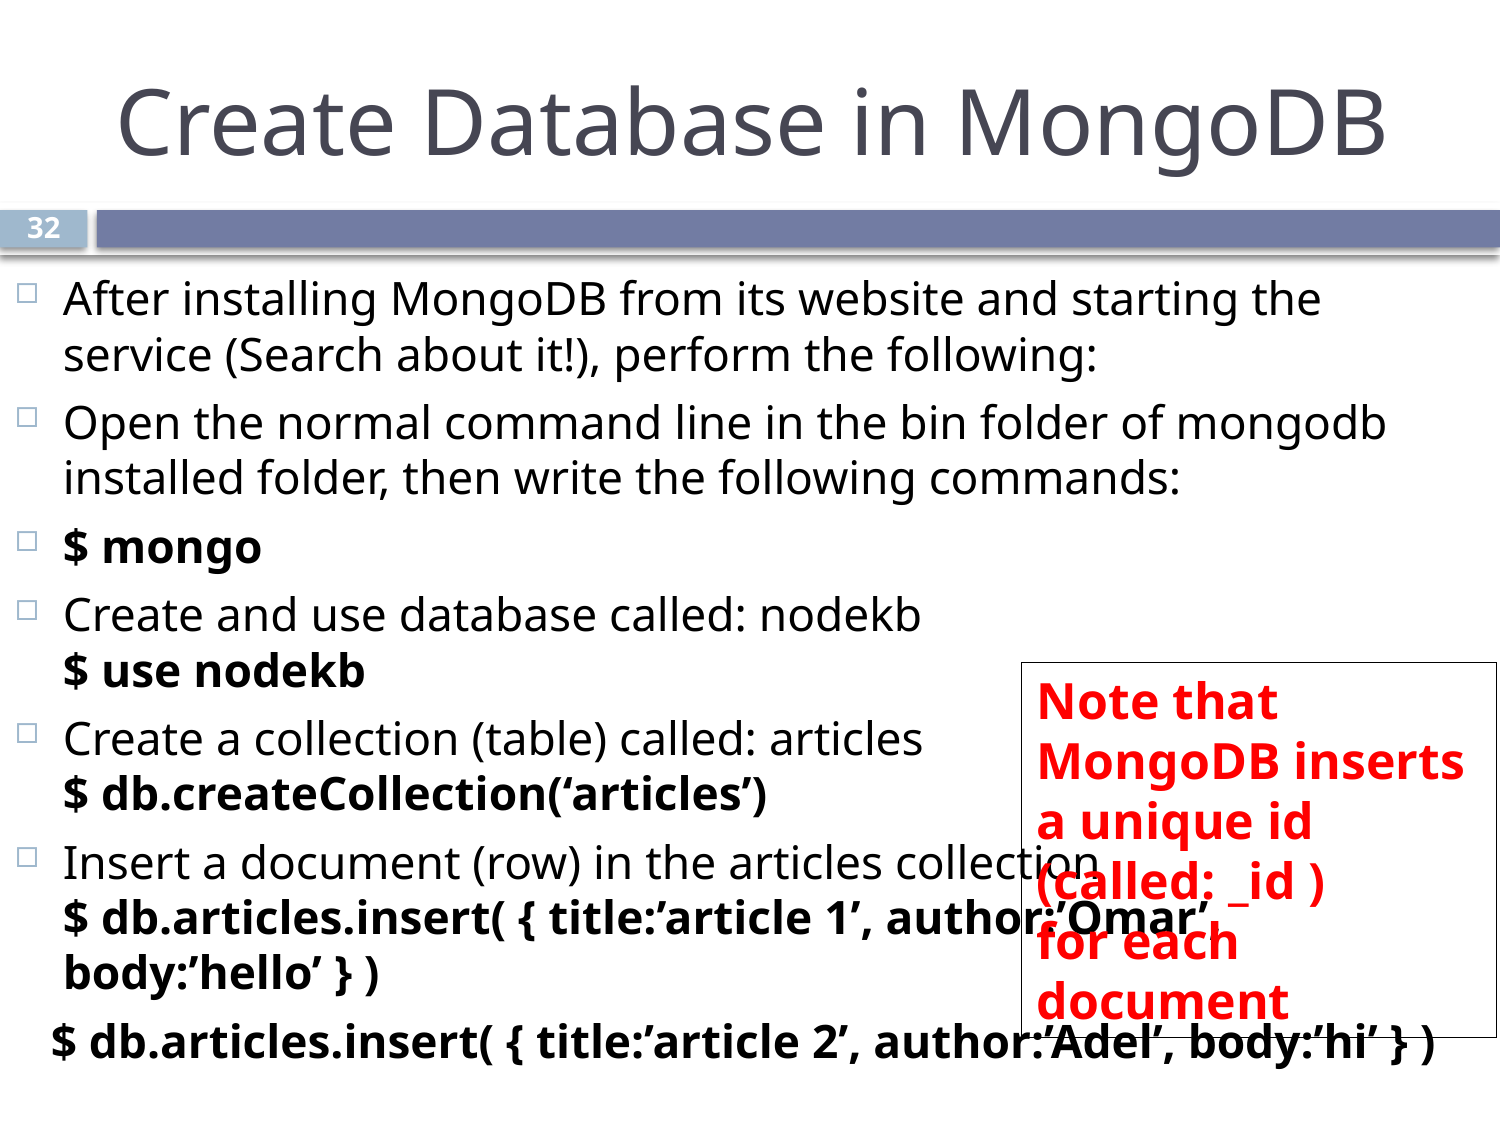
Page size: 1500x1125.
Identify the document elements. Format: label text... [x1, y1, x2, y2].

title Create Database in MongoDB [100, 37, 1438, 200]
text_box Note that MongoDB inserts a unique id (called: _id ) for each document [1021, 662, 1497, 1038]
slide_number 32 [0, 208, 88, 249]
list After installing MongoDB from its website and starting the service (Search about it!), perform the following: Open the normal command line in the bin folder of mongodb installed folder, then write the following commands: $ mongo Create and use database called: nodekb $ use nodekb Create a collection (table) called: articles $ db.createCollection(‘articles’) Insert a document (row) in the articles collection $ db.articles.insert( { title:’article 1’, author:’Omar’, body:’hello’ } ) $ db.articles.insert( { title:’article 2’, author:’Adel’, body:’hi’ } ) [0, 262, 1488, 1088]
